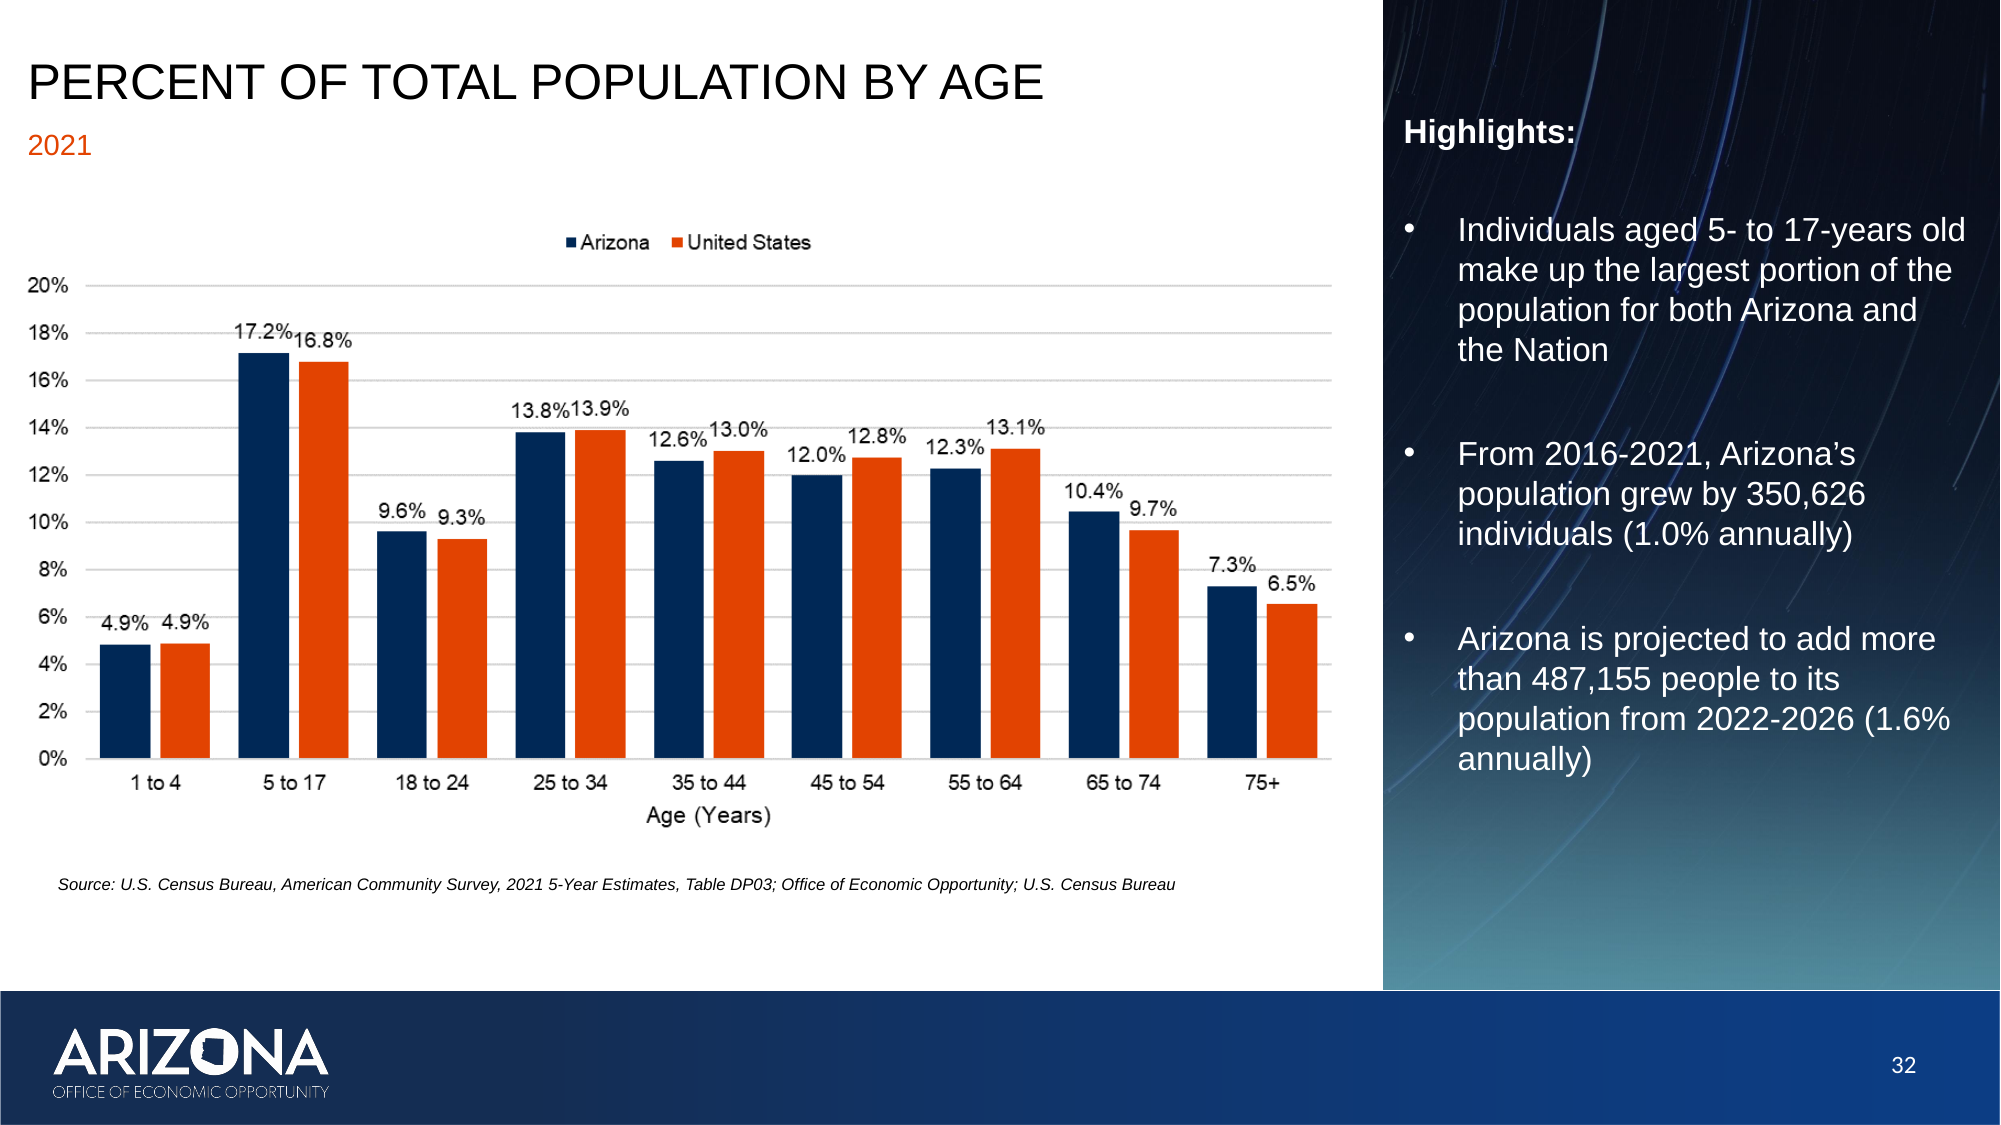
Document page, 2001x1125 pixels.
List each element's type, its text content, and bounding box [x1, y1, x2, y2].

text_box PERCENT OF TOTAL POPULATION BY AGE [12, 49, 1285, 126]
picture [0, 991, 2000, 1125]
text_box Highlights: Individuals aged 5- to 17-years old make up the largest portion of the population for both Arizona and the Nation From 2016-2021, Arizona’s population grew by 350,626 individuals (1.0% annually) Arizona is projected to add more than 487,155 people to its population from 2022-2026 (1.6% annually) [1386, 97, 1985, 979]
text_box 2021 [12, 110, 828, 176]
text_box Source: U.S. Census Bureau, American Community Survey, 2021 5-Year Estimates, Table DP03; Office of Economic Opportunity; U.S. Census Bureau [42, 864, 1208, 899]
picture [12, 209, 1357, 856]
picture [1383, 0, 2000, 990]
